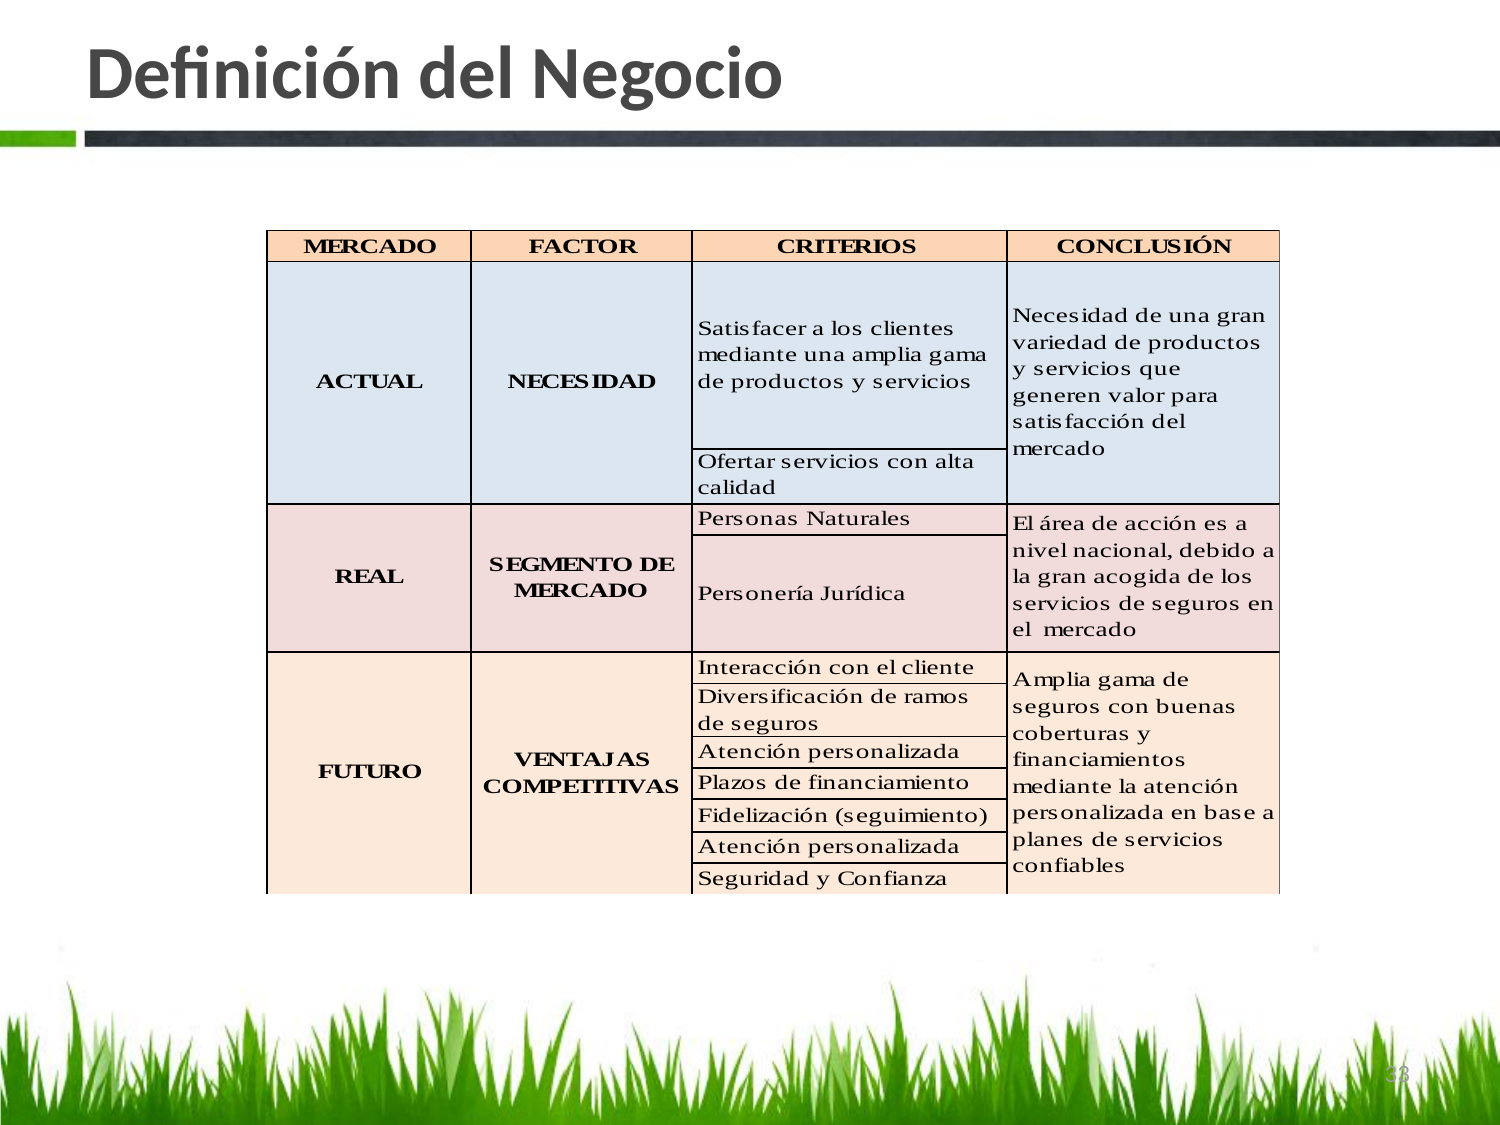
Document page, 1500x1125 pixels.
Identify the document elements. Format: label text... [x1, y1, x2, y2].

title Definición del Negocio [71, 12, 1450, 125]
slide_number 33 [1074, 1042, 1425, 1103]
picture [0, 0, 1500, 1125]
